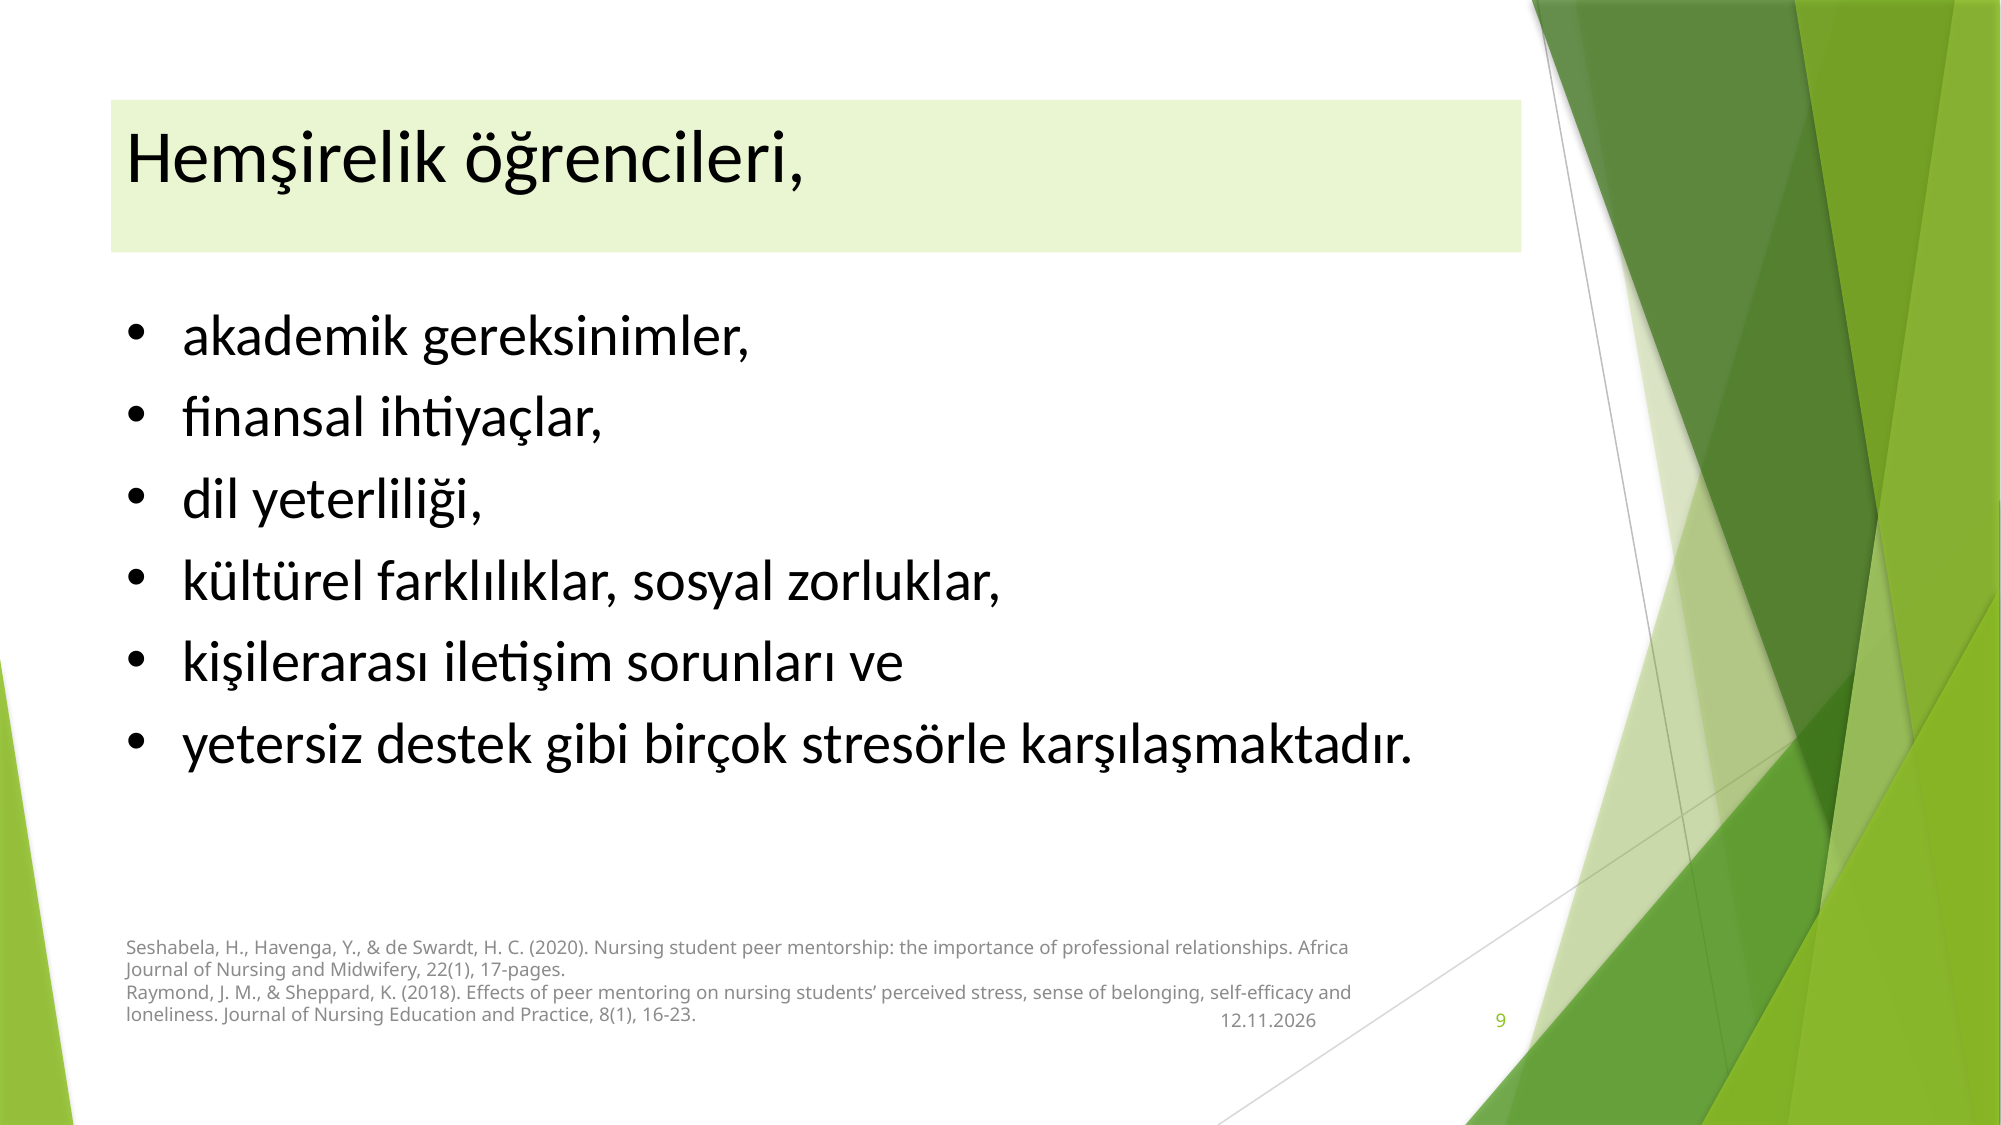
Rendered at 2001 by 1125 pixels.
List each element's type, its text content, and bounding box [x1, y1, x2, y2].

title Hemşirelik öğrencileri, [111, 99, 1522, 253]
slide_number 9 [1409, 991, 1522, 1051]
list akademik gereksinimler, finansal ihtiyaçlar, dil yeterliliği, kültürel farklılıklar, sosyal zorluklar, kişilerarası iletişim sorunları ve yetersiz destek gibi birçok stresörle karşılaşmaktadır. [111, 289, 1522, 991]
footer Seshabela, H., Havenga, Y., & de Swardt, H. C. (2020). Nursing student peer mentorship: the importance of professional relationships. Africa Journal of Nursing and Midwifery, 22(1), 17-pages. Raymond, J. M., & Sheppard, K. (2018). Effects of peer mentoring on nursing students’ perceived stress, sense of belonging, self-efficacy and loneliness. Journal of Nursing Education and Practice, 8(1), 16-23. [111, 932, 1379, 1051]
